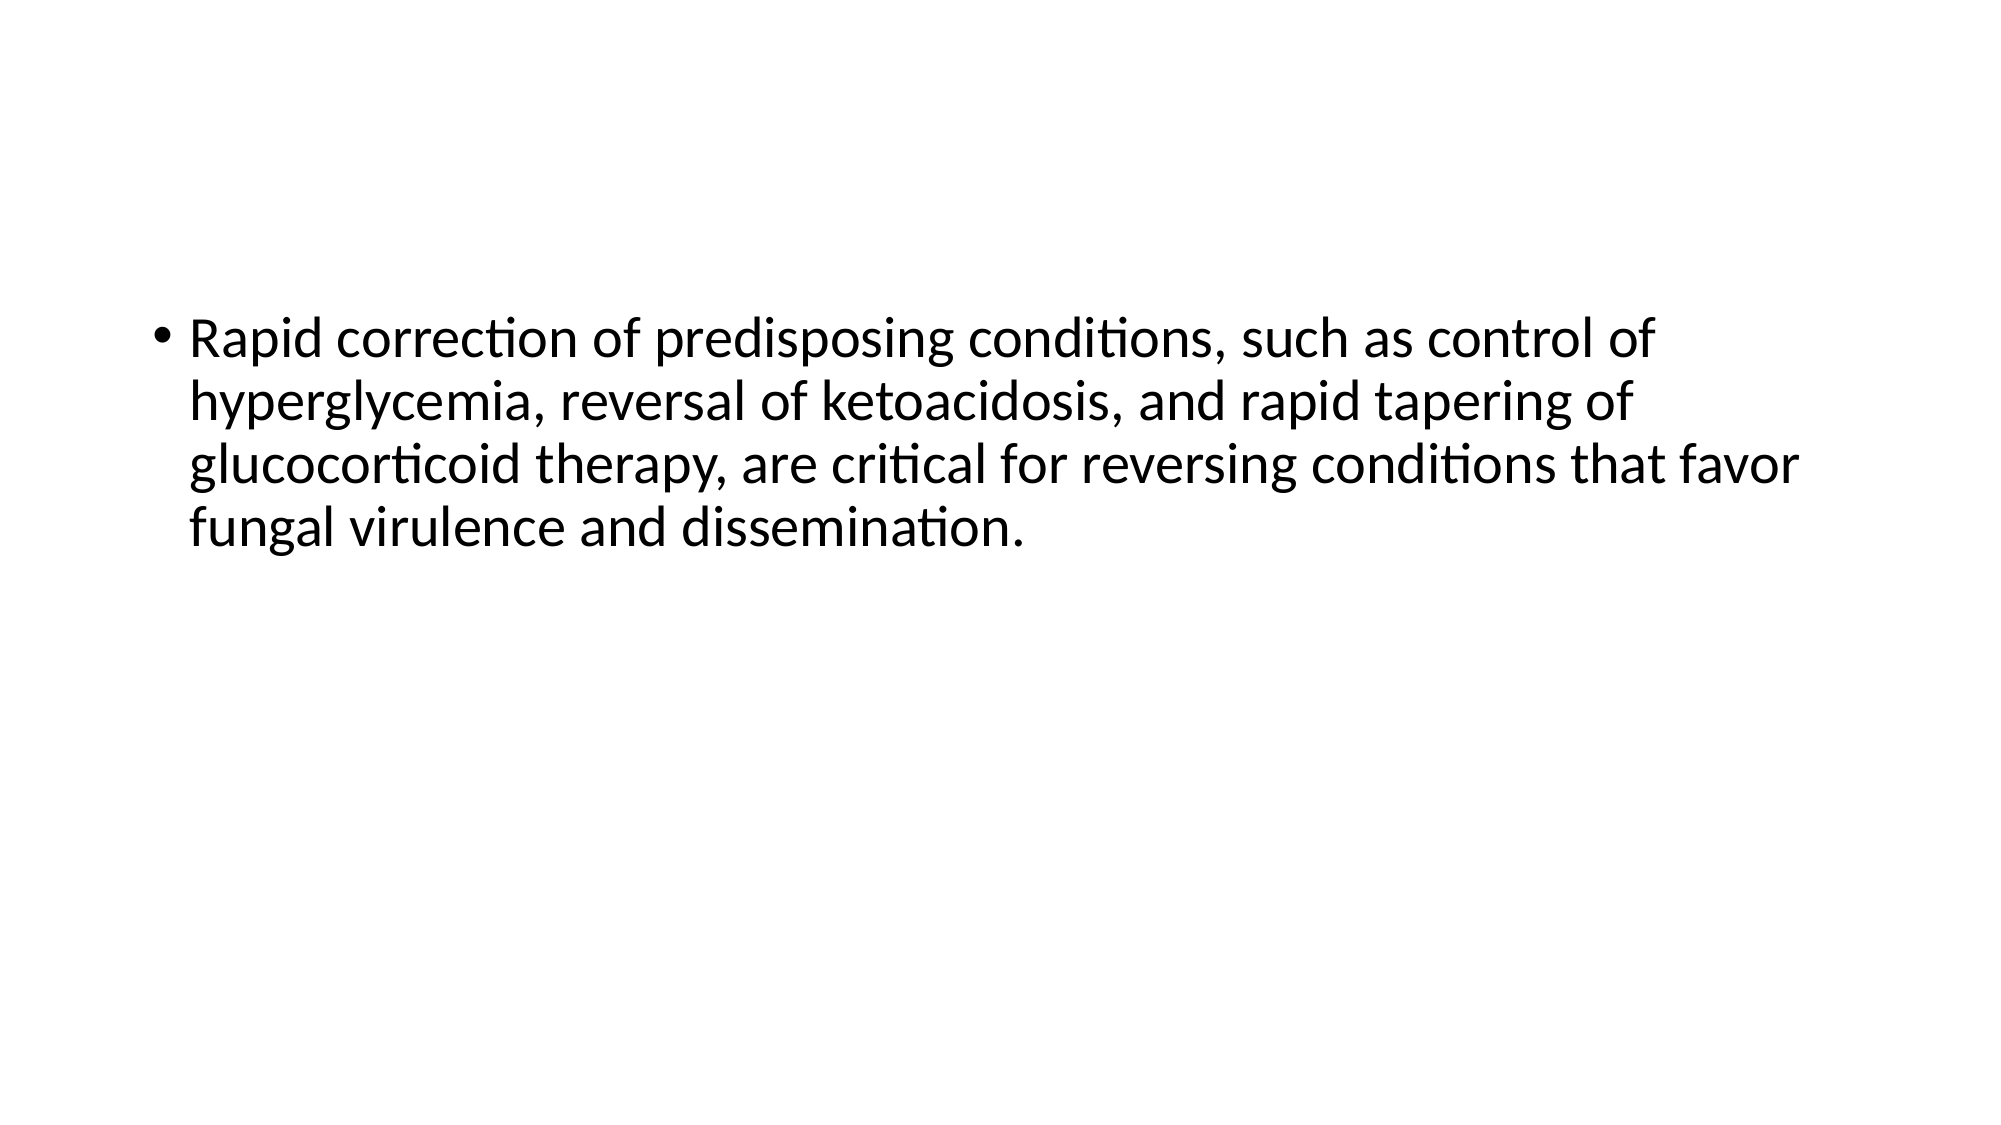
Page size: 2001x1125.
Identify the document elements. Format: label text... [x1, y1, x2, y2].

list Rapid correction of predisposing conditions, such as control of hyperglycemia, reversal of ketoacidosis, and rapid tapering of glucocorticoid therapy, are critical for reversing conditions that favor fungal virulence and dissemination. [137, 299, 1863, 1014]
